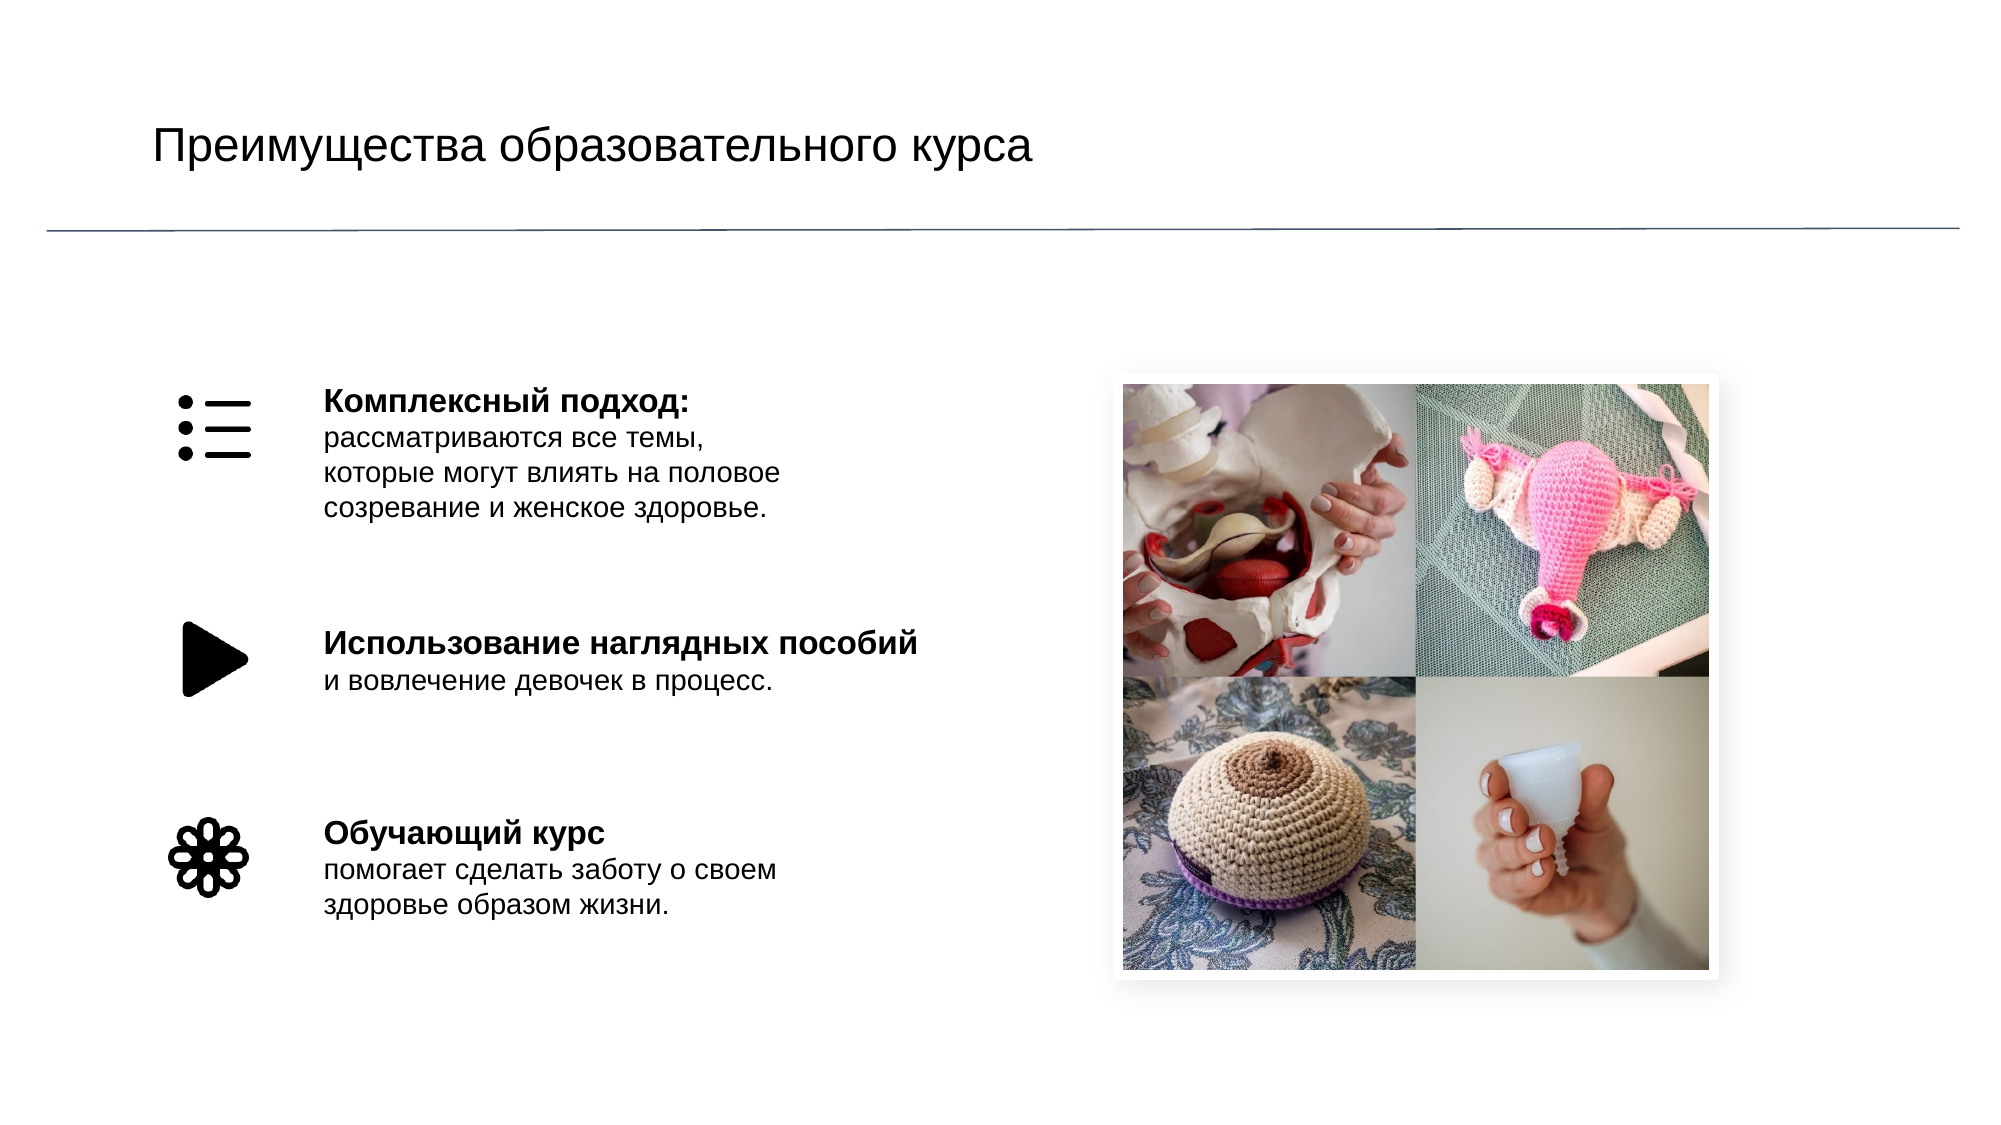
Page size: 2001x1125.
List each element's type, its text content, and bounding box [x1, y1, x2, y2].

text_box Комплексный подход: рассматриваются все темы, которые могут влиять на половое созревание и женское здоровье. [308, 371, 832, 531]
text_box Обучающий курс помогает сделать заботу о своем здоровье образом жизни. [308, 803, 844, 928]
picture [171, 615, 259, 703]
picture [1122, 383, 1710, 971]
picture [161, 810, 255, 904]
text_box Использование наглядных пособий и вовлечение девочек в процесс. [308, 613, 980, 704]
picture [171, 385, 255, 469]
title Преимущества образовательного курса [137, 59, 1823, 179]
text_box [46, 227, 1960, 232]
